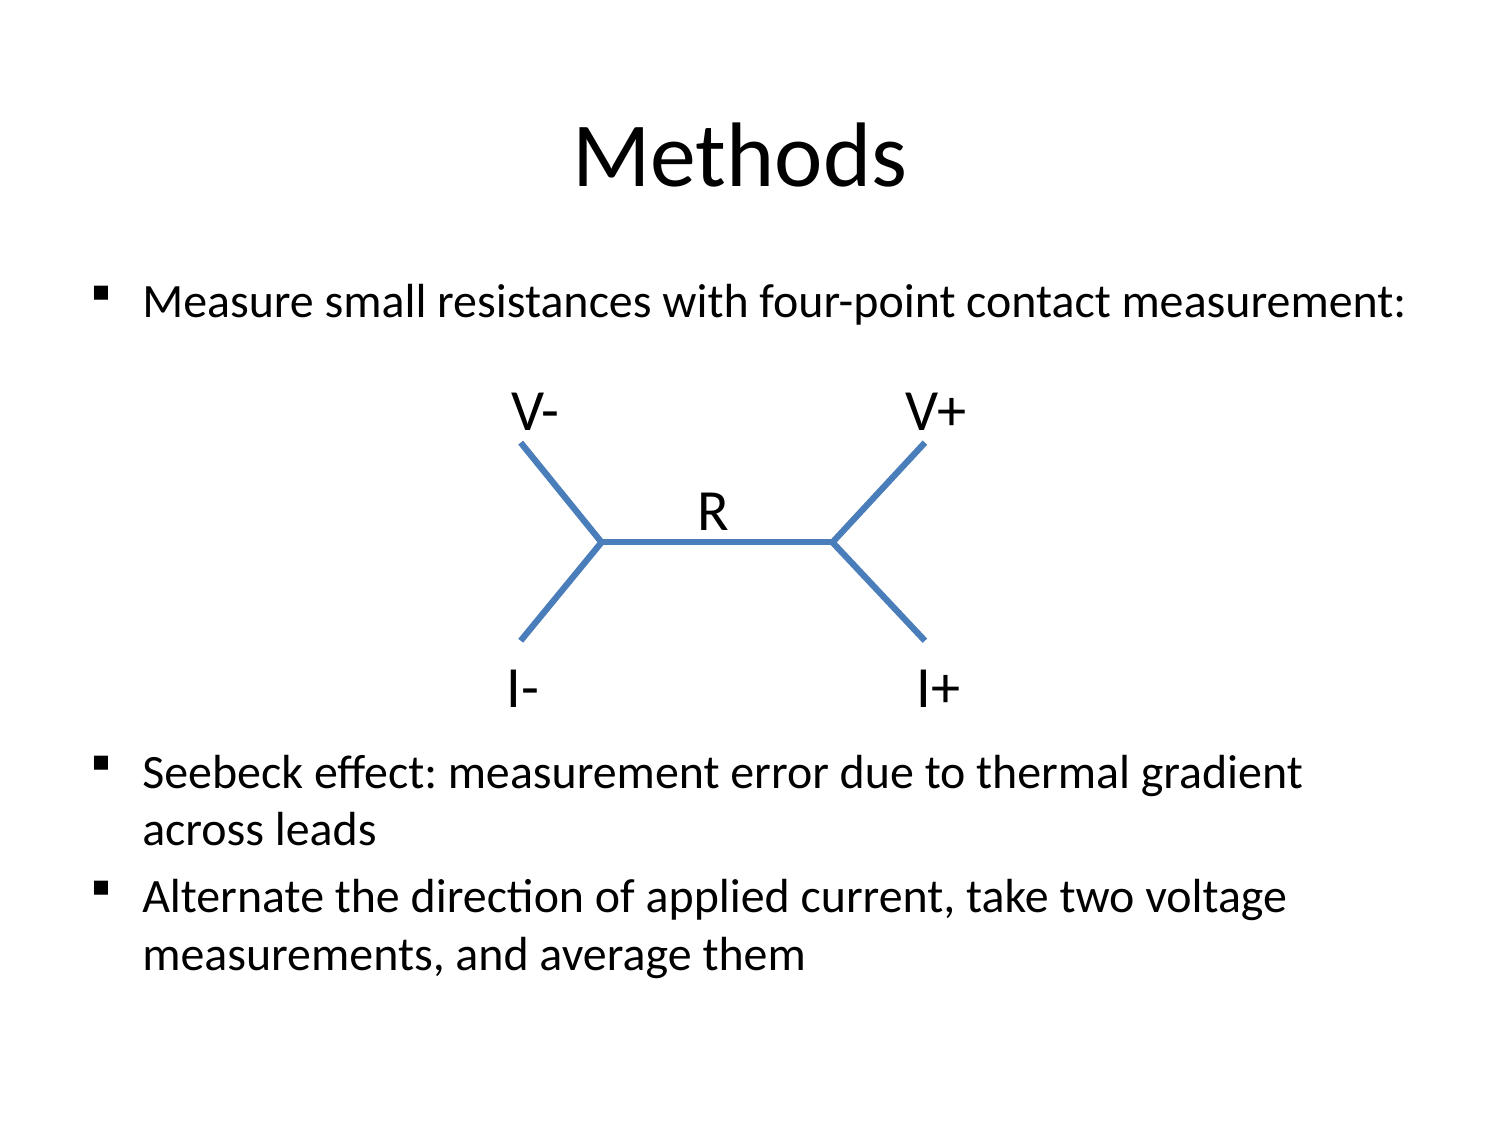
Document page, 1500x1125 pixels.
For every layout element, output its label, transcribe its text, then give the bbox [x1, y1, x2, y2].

title Methods [64, 56, 1415, 244]
list Measure small resistances with four-point contact measurement: Seebeck effect: measurement error due to thermal gradient across leads Alternate the direction of applied current, take two voltage measurements, and average them [75, 262, 1425, 1005]
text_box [491, 364, 1010, 723]
